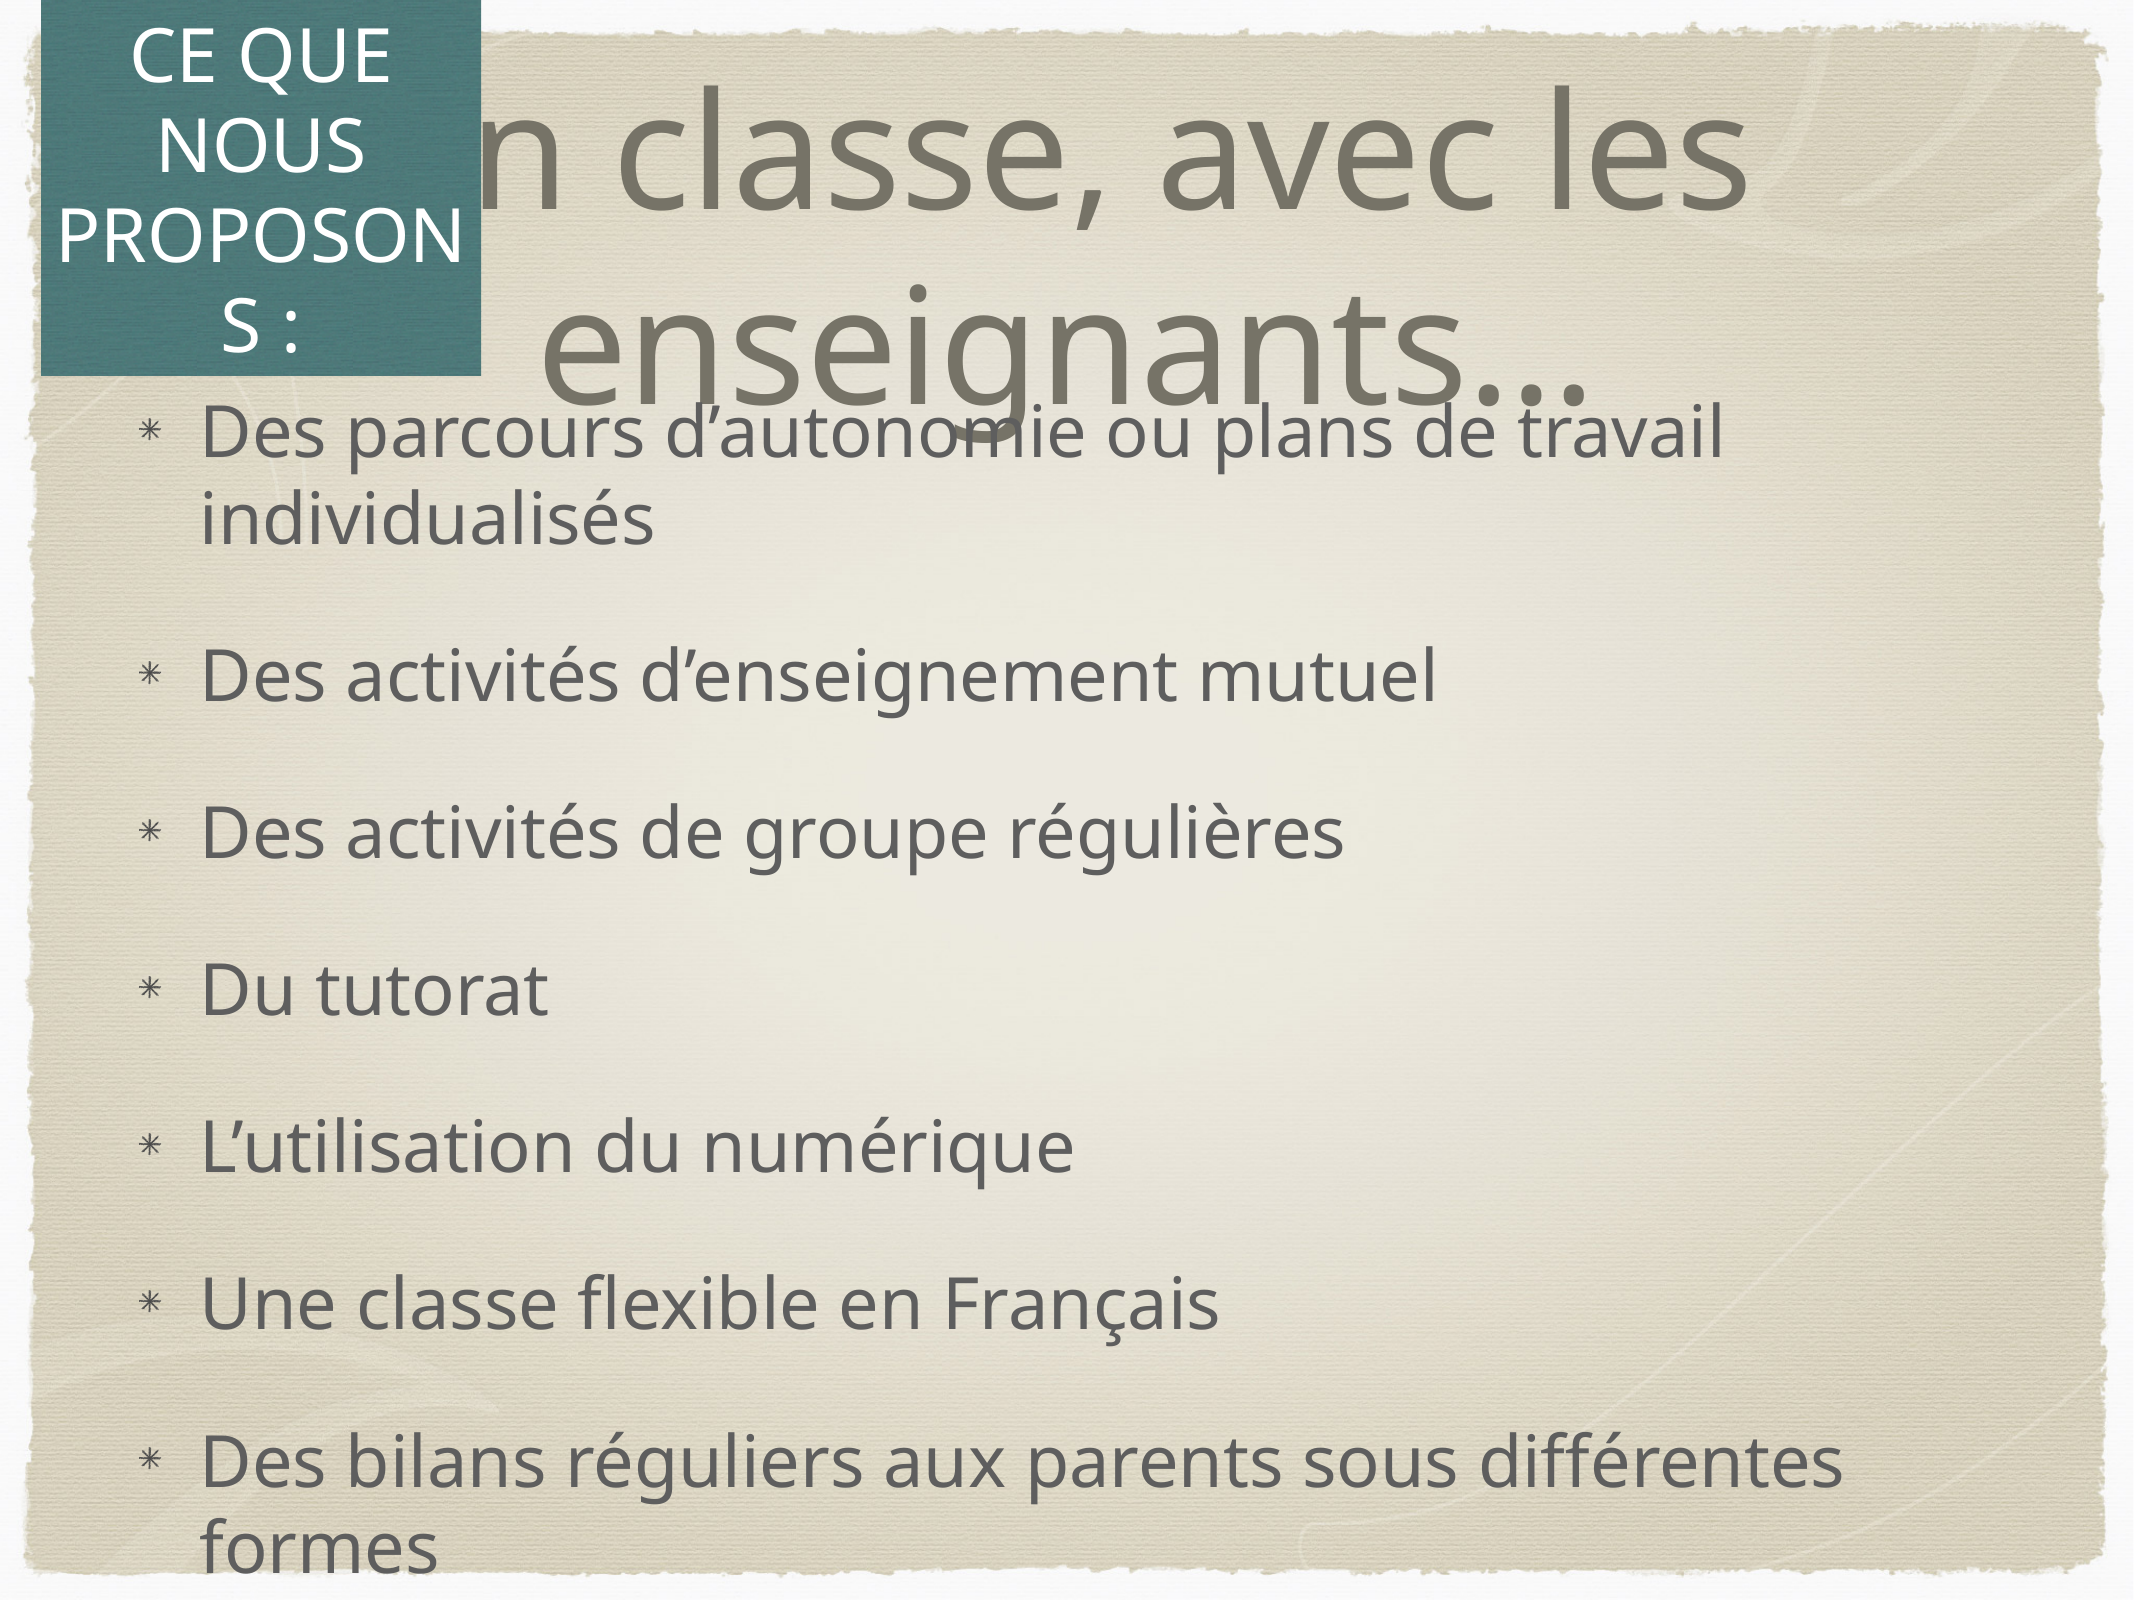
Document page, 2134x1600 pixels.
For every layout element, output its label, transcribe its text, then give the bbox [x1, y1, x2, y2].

picture [0, 0, 2134, 1600]
title En classe, avec les enseignants… [128, 41, 2005, 443]
list Des parcours d’autonomie ou plans de travail individualisés Des activités d’enseignement mutuel Des activités de groupe régulières Du tutorat L’utilisation du numérique Une classe flexible en Français Des bilans réguliers aux parents sous différentes formes [128, 453, 2005, 1521]
picture [137, 416, 163, 442]
text_box Ce que nous proposons : [41, 0, 482, 376]
